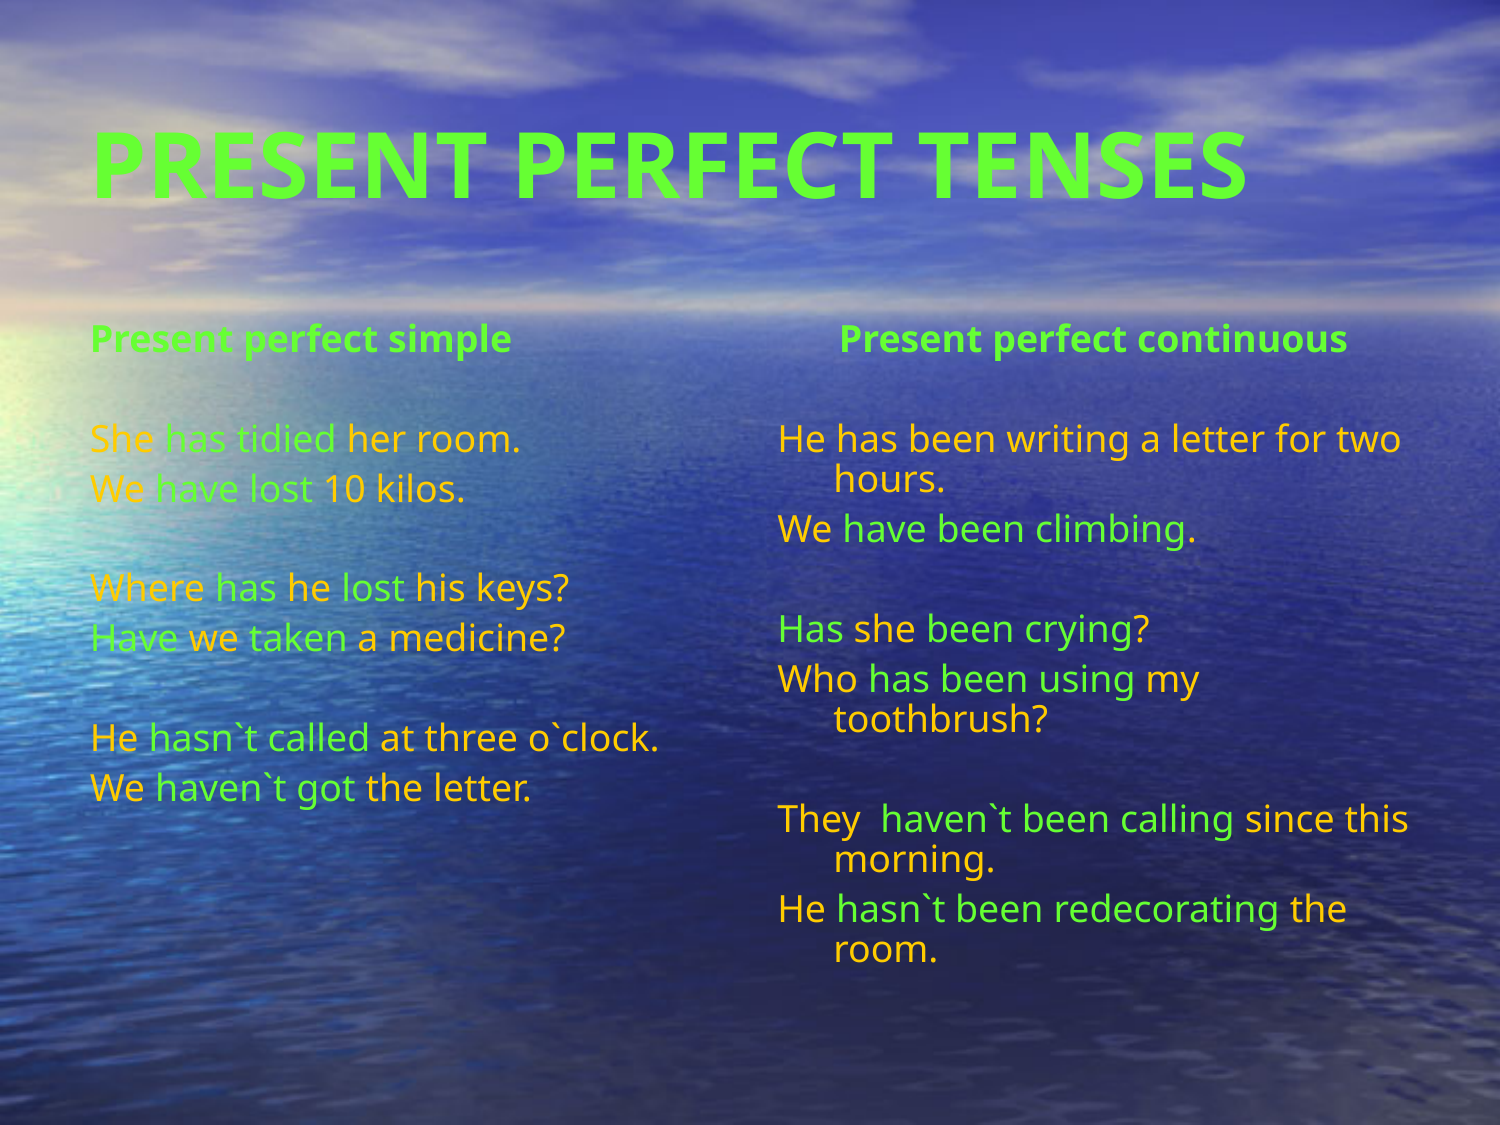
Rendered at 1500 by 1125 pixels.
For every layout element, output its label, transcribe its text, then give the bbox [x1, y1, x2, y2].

title PRESENT PERFECT TENSES [75, 47, 1425, 275]
list Present perfect continuous He has been writing a letter for two hours. We have been climbing. Has she been crying? Who has been using my toothbrush? They haven`t been calling since this morning. He hasn`t been redecorating the room. [762, 312, 1425, 988]
list Present perfect simple She has tidied her room. We have lost 10 kilos. Where has he lost his keys? Have we taken a medicine? He hasn`t called at three o`clock. We haven`t got the letter. [75, 312, 738, 988]
picture [0, 0, 1500, 1125]
